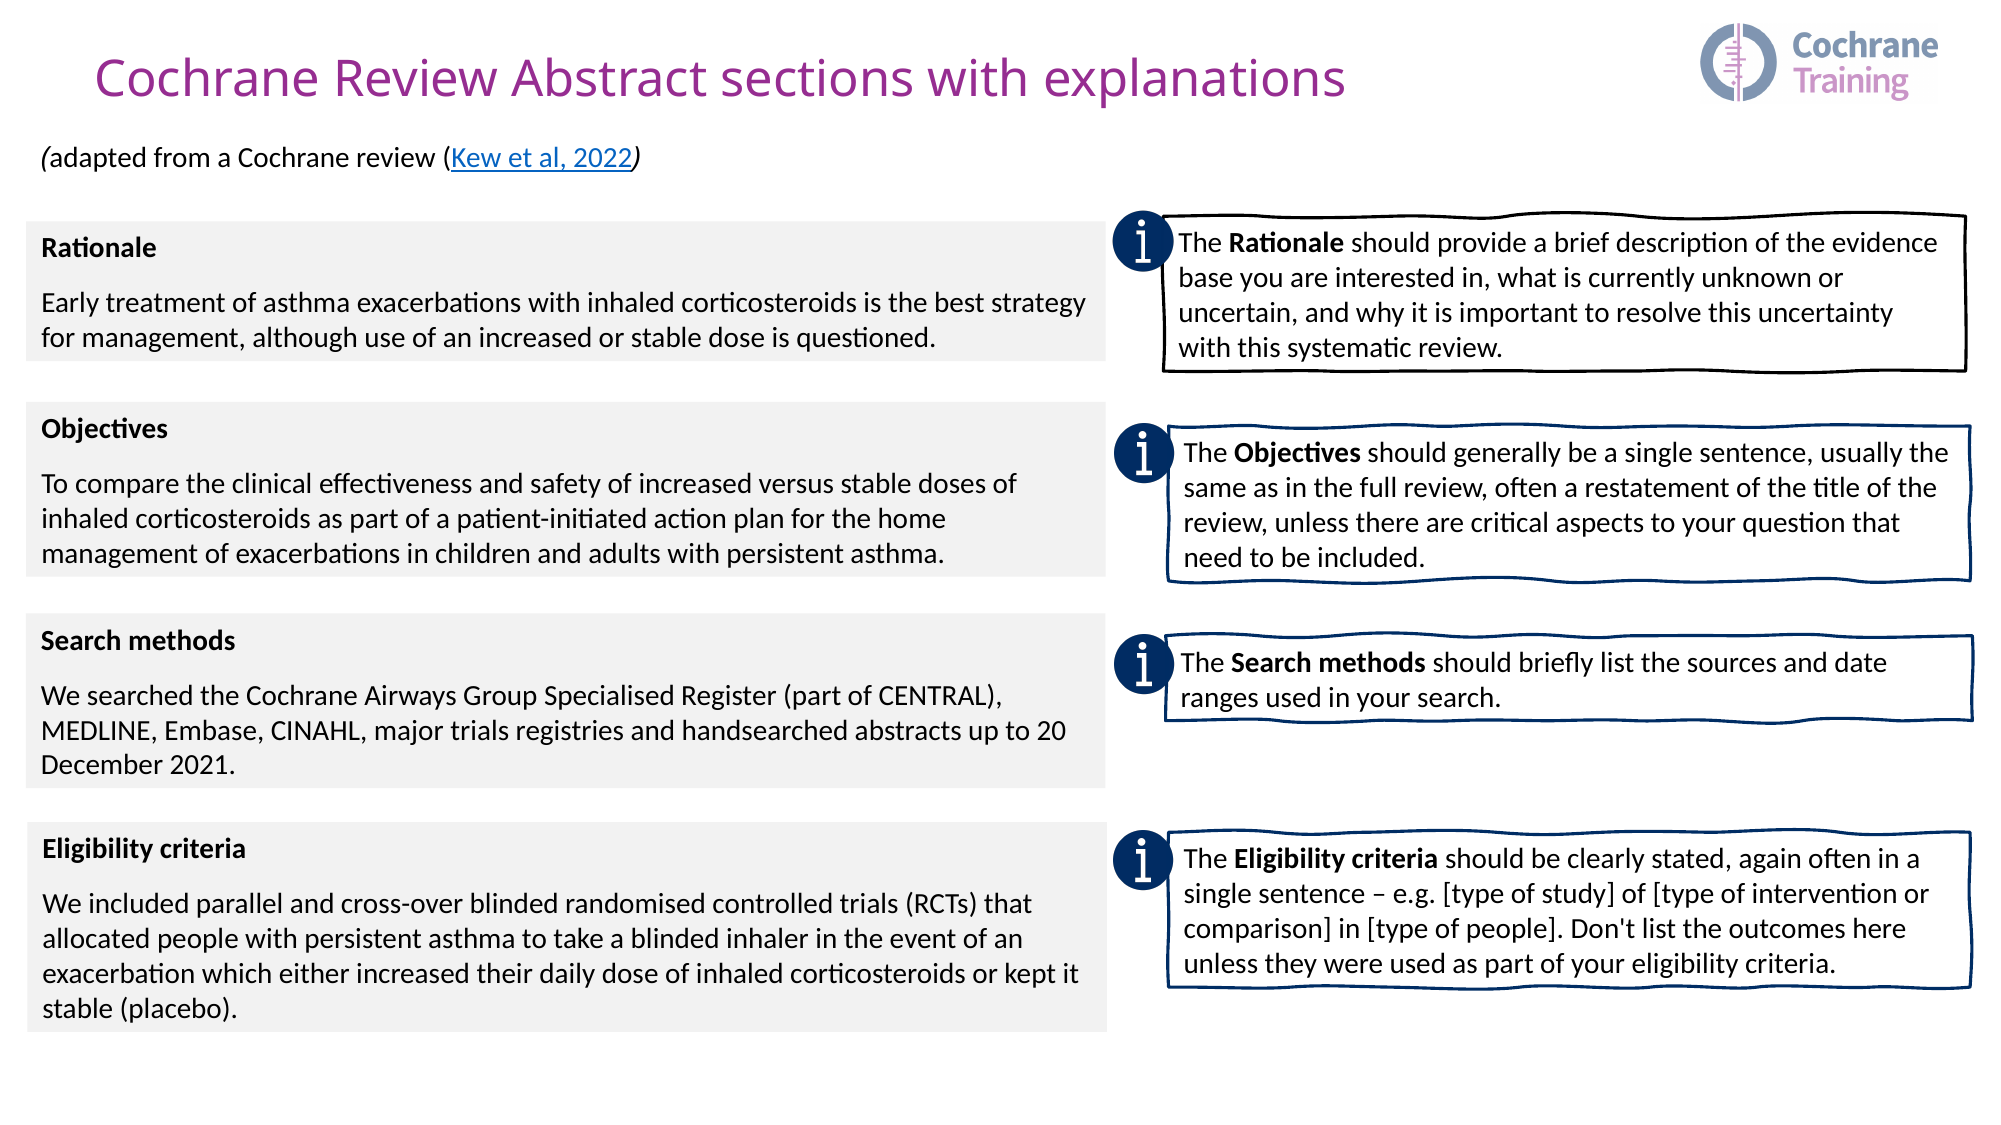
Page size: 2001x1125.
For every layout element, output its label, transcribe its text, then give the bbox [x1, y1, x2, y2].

text_box Eligibility criteria We included parallel and cross-over blinded randomised controlled trials (RCTs) that allocated people with persistent asthma to take a blinded inhaler in the event of an exacerbation which either increased their daily dose of inhaled corticosteroids or kept it stable (placebo). [27, 822, 1107, 1032]
text_box The Search methods should briefly list the sources and date ranges used in your search. [1165, 632, 1974, 724]
picture [1106, 626, 1182, 702]
picture [1105, 822, 1181, 898]
text_box Rationale Early treatment of asthma exacerbations with inhaled corticosteroids is the best strategy for management, although use of an increased or stable dose is questioned. [26, 221, 1106, 362]
text_box Objectives To compare the clinical effectiveness and safety of increased versus stable doses of inhaled corticosteroids as part of a patient-initiated action plan for the home management of exacerbations in children and adults with persistent asthma. [26, 401, 1106, 577]
text_box The Rationale should provide a brief description of the evidence base you are interested in, what is currently unknown or uncertain, and why it is important to resolve this uncertainty with this systematic review. [1162, 212, 1967, 373]
text_box The Objectives should generally be a single sentence, usually the same as in the full review, often a restatement of the title of the review, unless there are critical aspects to your question that need to be included. [1167, 424, 1971, 584]
picture [1105, 203, 1181, 279]
text_box (adapted from a Cochrane review (Kew et al, 2022) [25, 130, 904, 181]
text_box Search methods We searched the Cochrane Airways Group Specialised Register (part of CENTRAL), MEDLINE, Embase, CINAHL, major trials registries and handsearched abstracts up to 20 December 2021. [25, 613, 1106, 789]
picture [1106, 415, 1182, 491]
text_box Cochrane Review Abstract sections with explanations [0, 11, 1443, 116]
text_box The Eligibility criteria should be clearly stated, again often in a single sentence – e.g. [type of study] of [type of intervention or comparison] in [type of people]. Don't list the outcomes here unless they were used as part of your eligibility criteria. [1167, 829, 1972, 990]
picture [1699, 23, 1938, 104]
